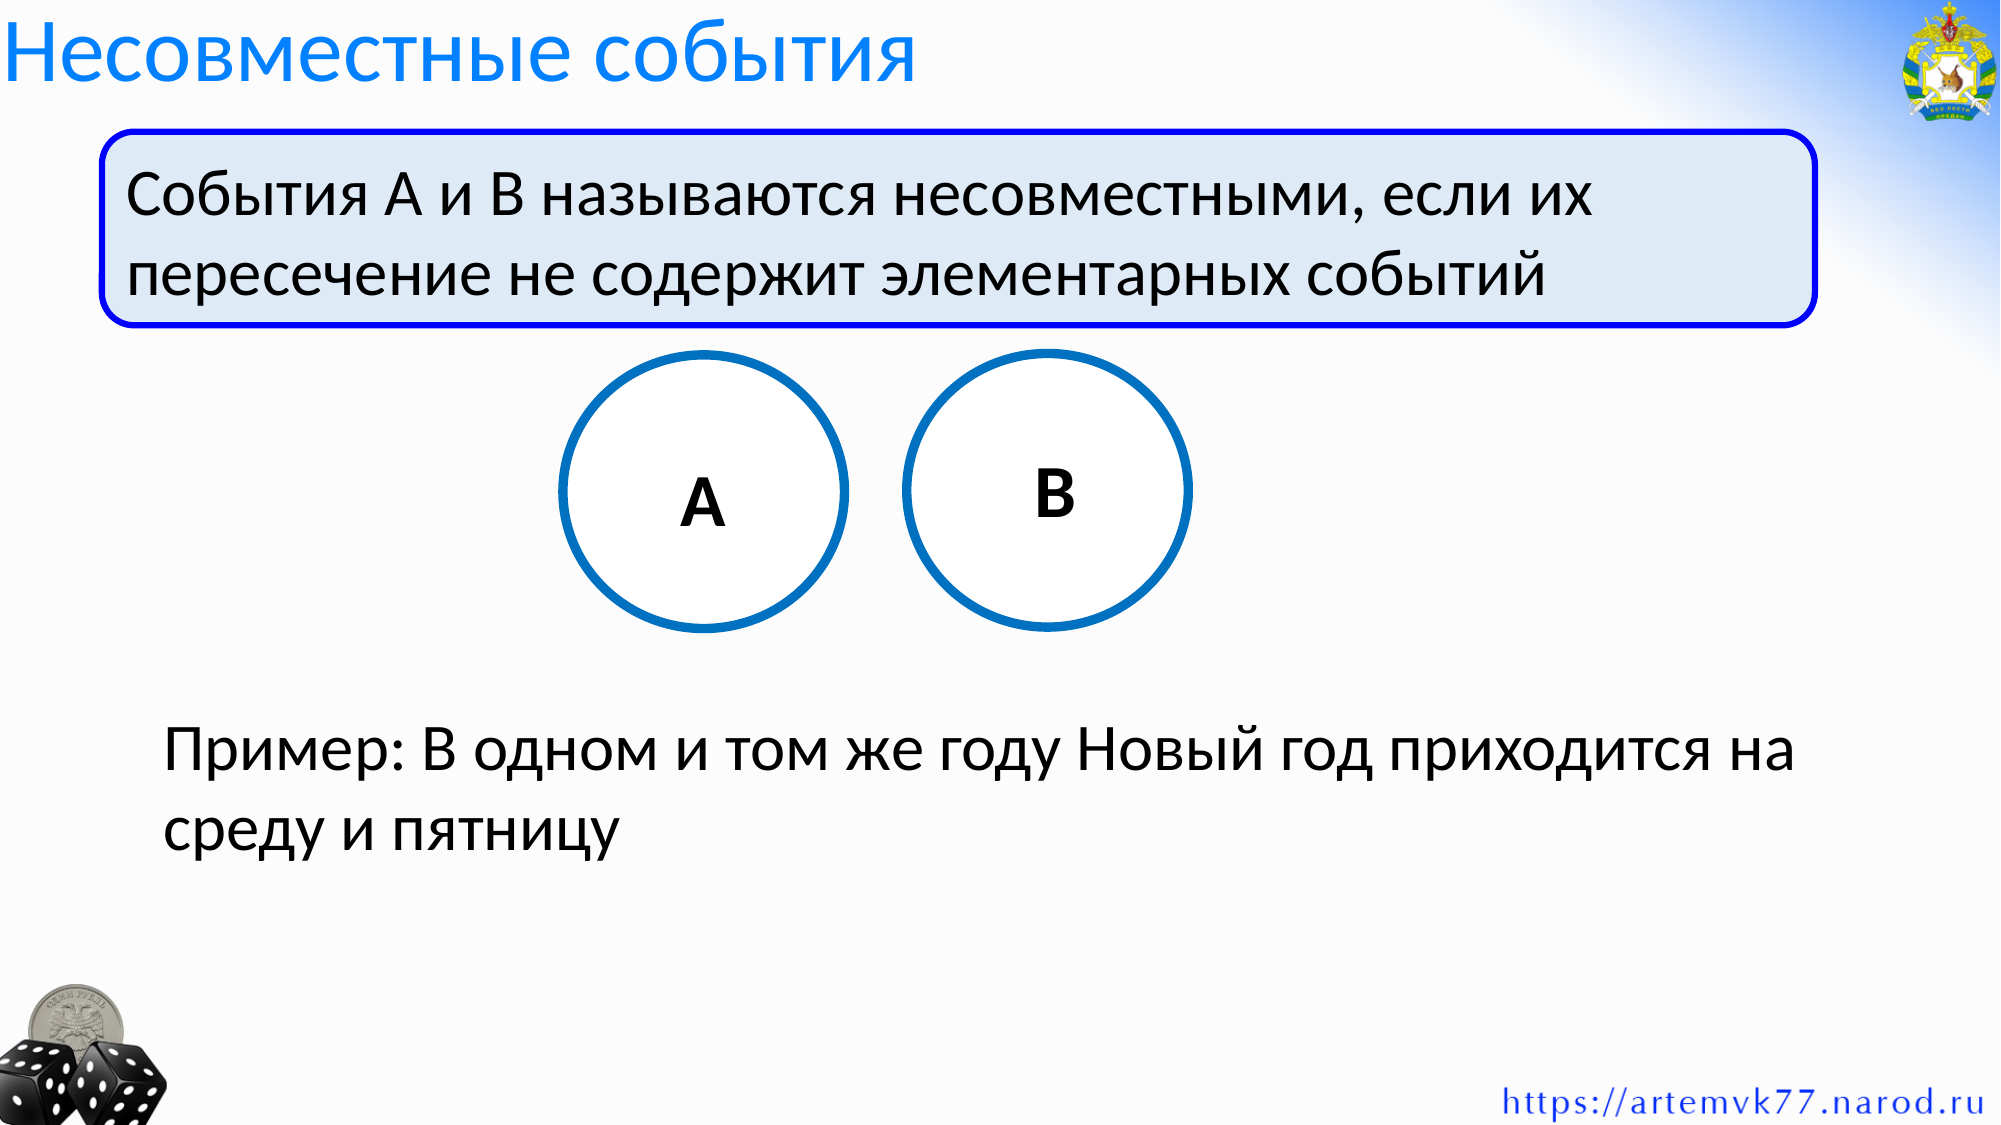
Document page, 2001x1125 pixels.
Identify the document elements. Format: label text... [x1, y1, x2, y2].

picture [0, 0, 2001, 1125]
text_box События А и В называются несовместными, если их пересечение не содержит элементарных событий [101, 131, 1815, 326]
title Несовместные события [0, 0, 1059, 146]
text_box Пример: В одном и том же году Новый год приходится на среду и пятницу [161, 701, 1981, 864]
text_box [562, 353, 1189, 629]
